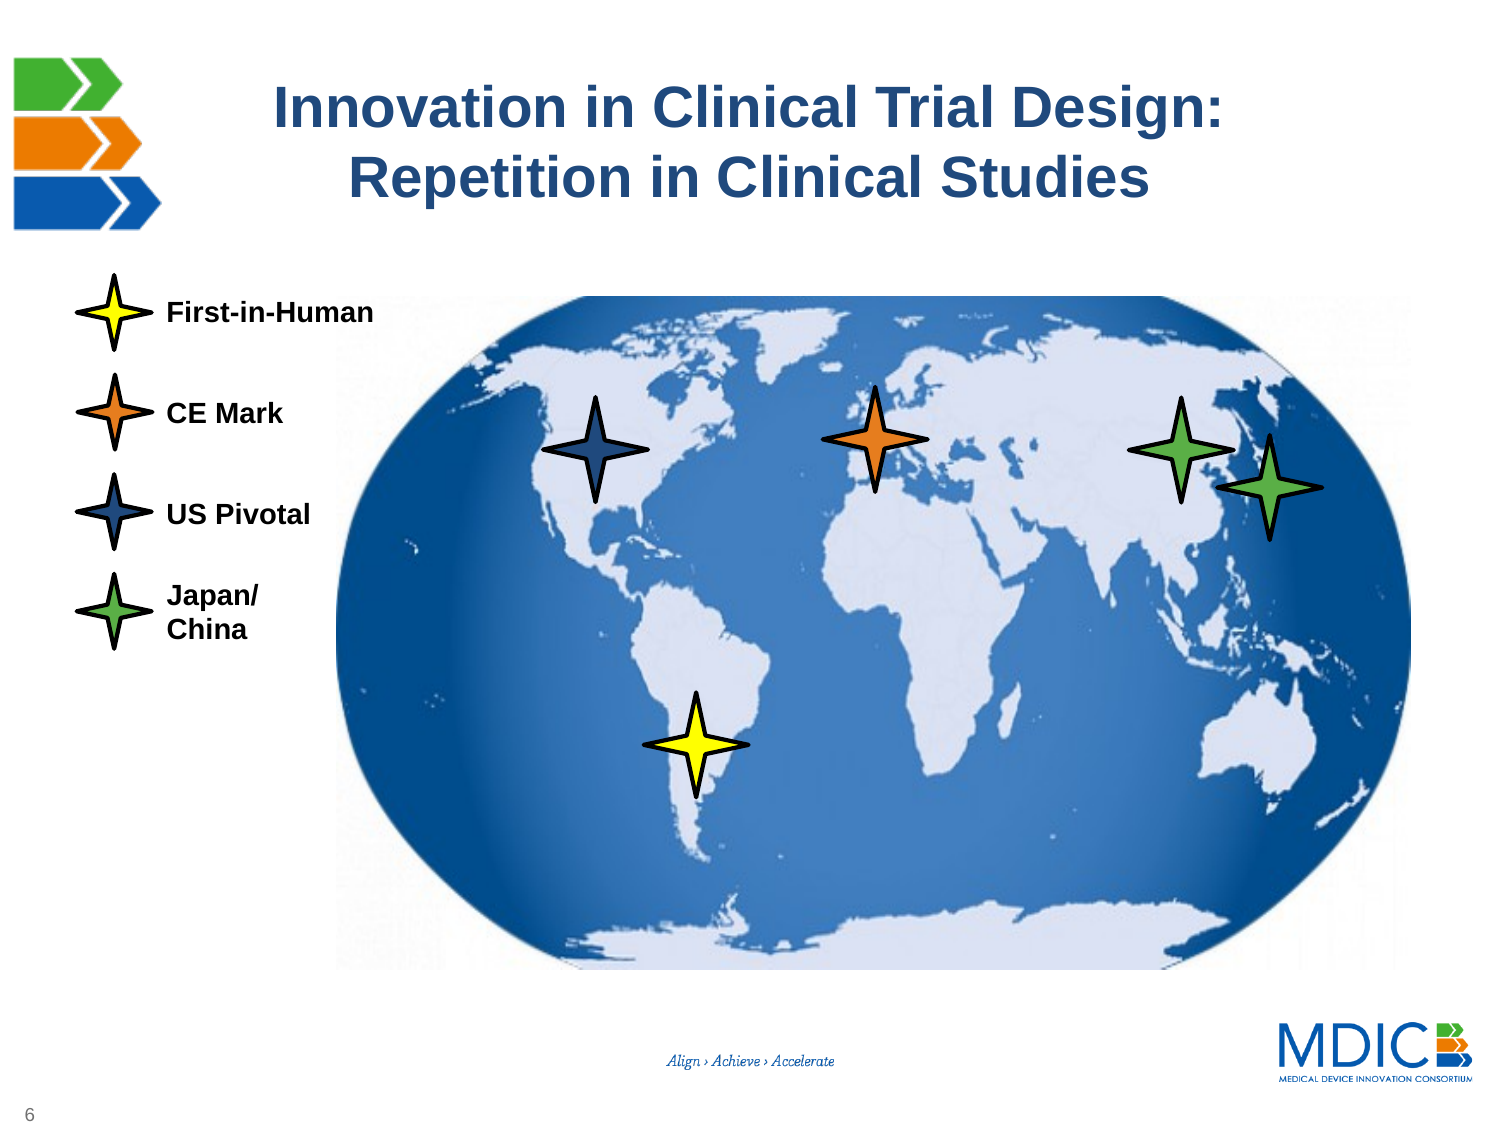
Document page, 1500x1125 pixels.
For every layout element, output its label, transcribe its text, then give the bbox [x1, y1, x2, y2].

text_box [75, 372, 151, 452]
picture [1279, 1022, 1473, 1082]
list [336, 295, 1412, 970]
text_box First-in-Human [151, 286, 410, 336]
text_box CE Mark [151, 386, 331, 437]
text_box Japan/ China [151, 568, 331, 654]
picture [666, 1054, 834, 1070]
picture [13, 57, 162, 61]
text_box [74, 571, 151, 651]
picture [13, 217, 162, 231]
text_box US Pivotal [151, 487, 331, 538]
text_box [74, 472, 151, 552]
text_box [74, 272, 151, 353]
text_box Innovation in Clinical Trial Design: Repetition in Clinical Studies [0, 61, 1500, 217]
